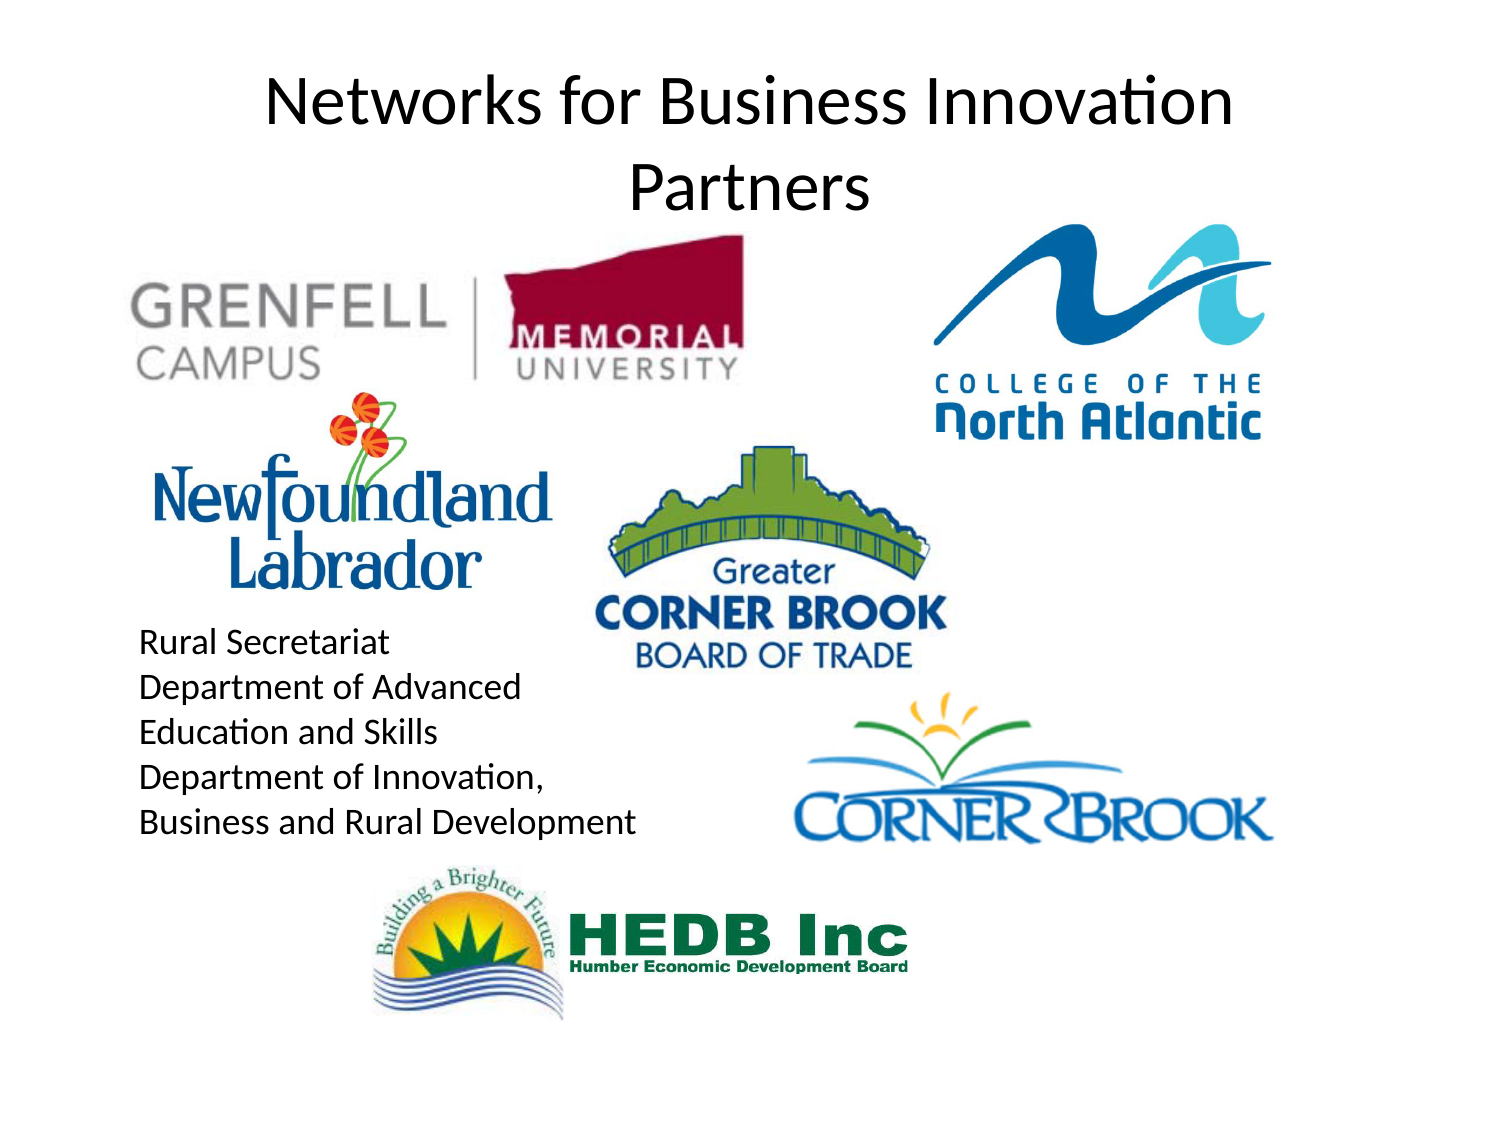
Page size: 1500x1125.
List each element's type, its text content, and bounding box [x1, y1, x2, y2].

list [123, 231, 753, 386]
picture [567, 912, 908, 975]
picture [147, 388, 560, 594]
picture [584, 196, 1313, 855]
picture [371, 865, 565, 1021]
text_box Rural Secretariat Department of Advanced Education and Skills Department of Innovation, Business and Rural Development [123, 609, 688, 850]
title Networks for Business Innovation Partners [75, 45, 1425, 233]
